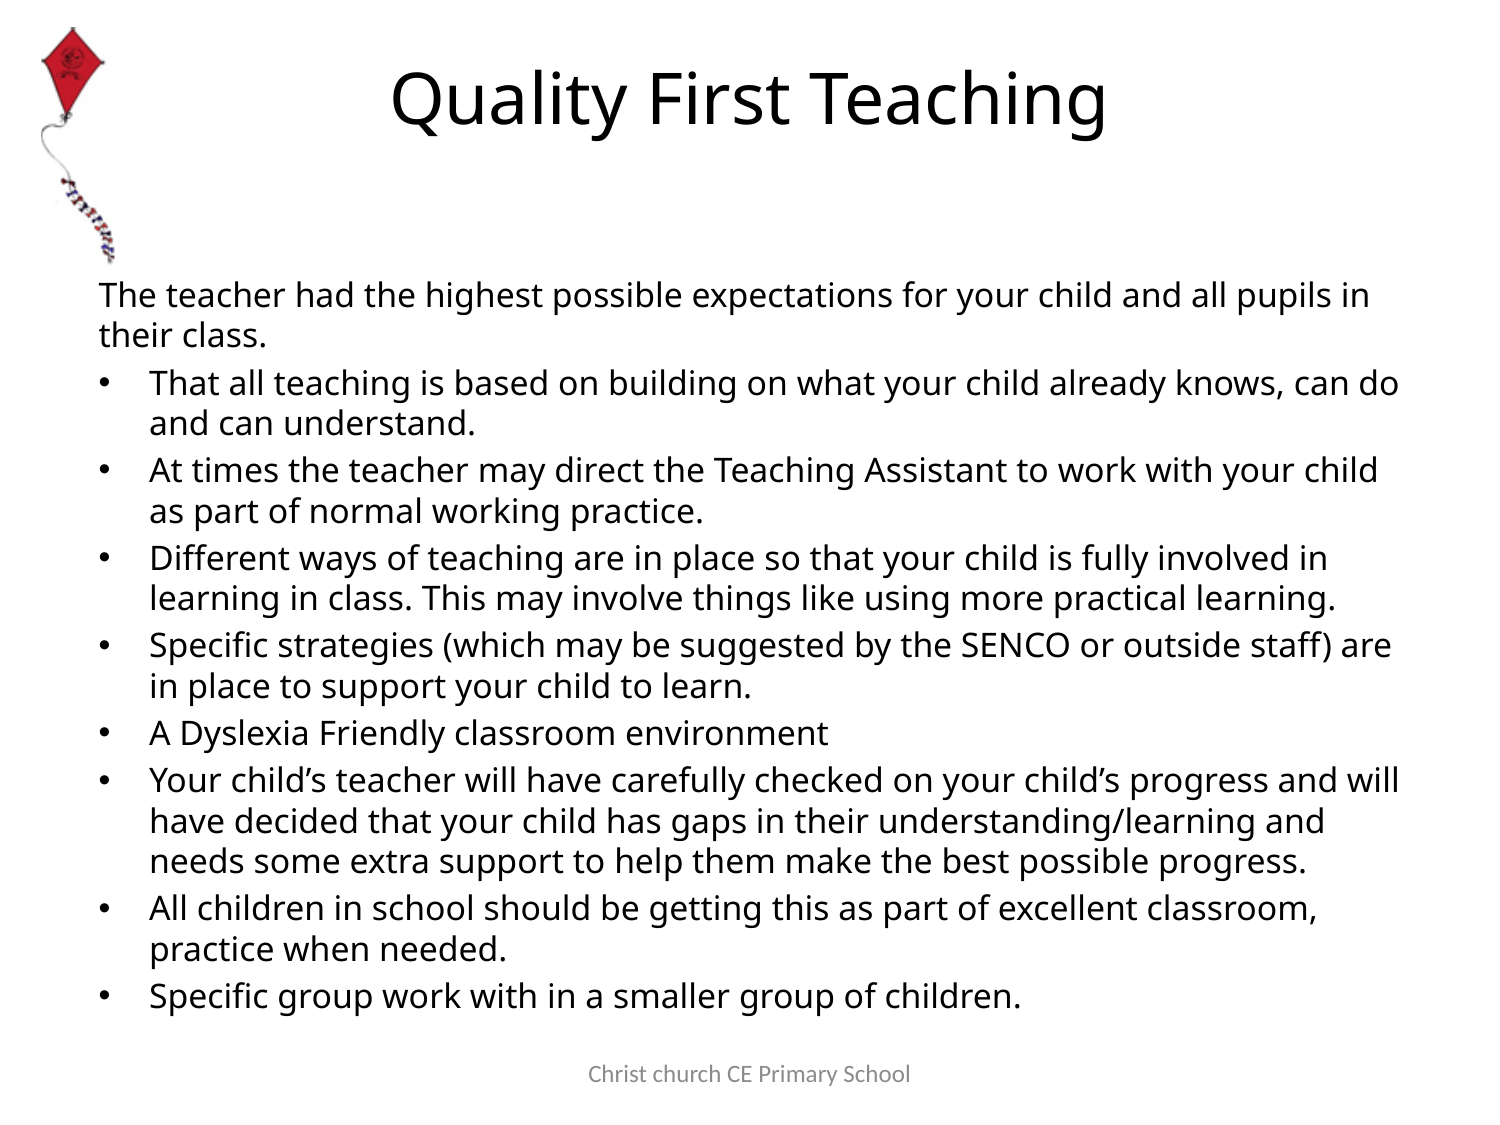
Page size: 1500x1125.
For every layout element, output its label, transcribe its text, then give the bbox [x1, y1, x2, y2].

picture [40, 27, 121, 267]
title Quality First Teaching [125, 45, 1425, 233]
list The teacher had the highest possible expectations for your child and all pupils in their class. That all teaching is based on building on what your child already knows, can do and can understand. At times the teacher may direct the Teaching Assistant to work with your child as part of normal working practice. Different ways of teaching are in place so that your child is fully involved in learning in class. This may involve things like using more practical learning. Specific strategies (which may be suggested by the SENCO or outside staff) are in place to support your child to learn. A Dyslexia Friendly classroom environment Your child’s teacher will have carefully checked on your child’s progress and will have decided that your child has gaps in their understanding/learning and needs some extra support to help them make the best possible progress. All children in school should be getting this as part of excellent classroom, practice when needed. Specific group work with in a smaller group of children. [83, 266, 1434, 1058]
footer Christ church CE Primary School [512, 1042, 988, 1103]
